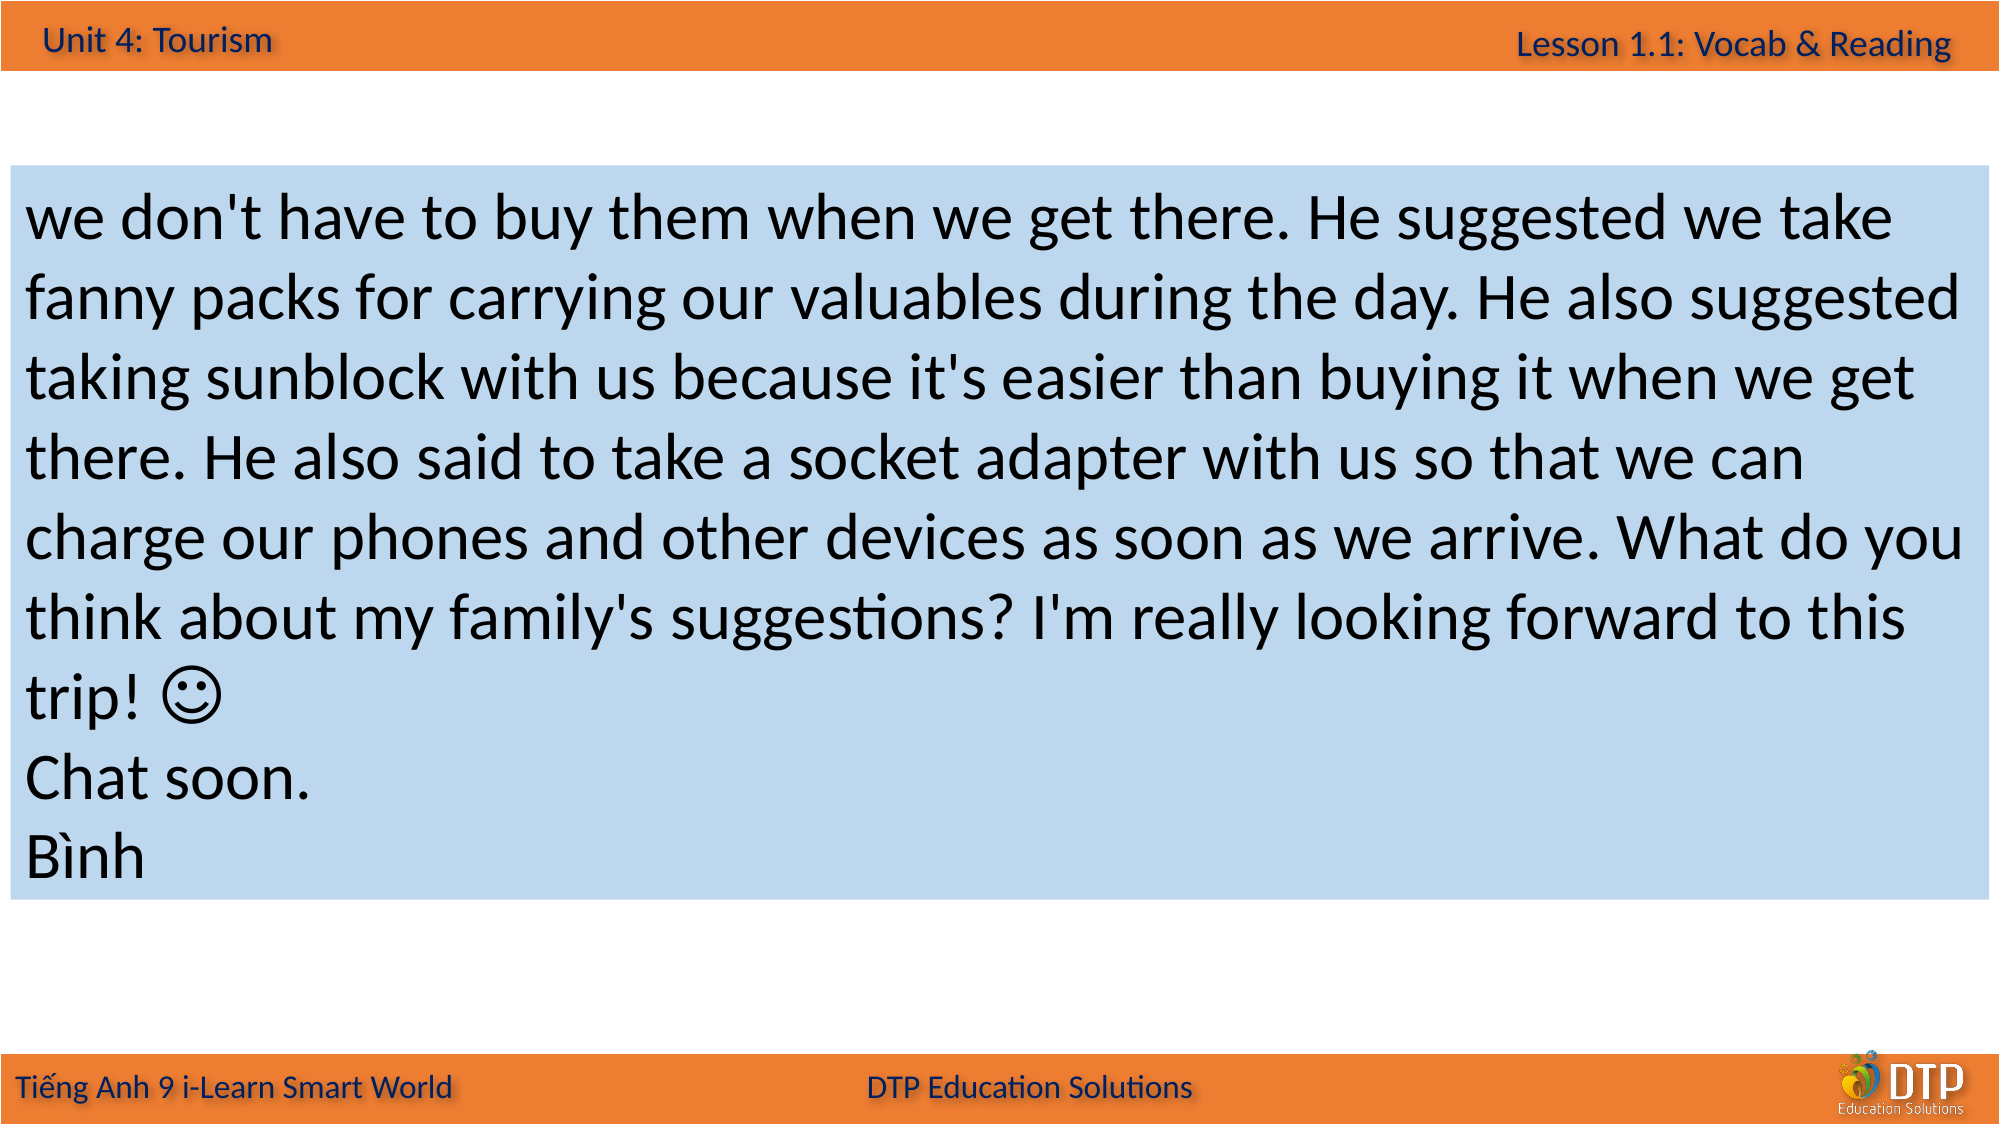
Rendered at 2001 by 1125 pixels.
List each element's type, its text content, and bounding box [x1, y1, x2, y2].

text_box we don't have to buy them when we get there. He suggested we take fanny packs for carrying our valuables during the day. He also suggested taking sunblock with us because it's easier than buying it when we get there. He also said to take a socket adapter with us so that we can charge our phones and other devices as soon as we arrive. What do you think about my family's suggestions? I'm really looking forward to this trip! ☺ Chat soon. Bình [10, 165, 1990, 900]
picture [1839, 1050, 1963, 1114]
